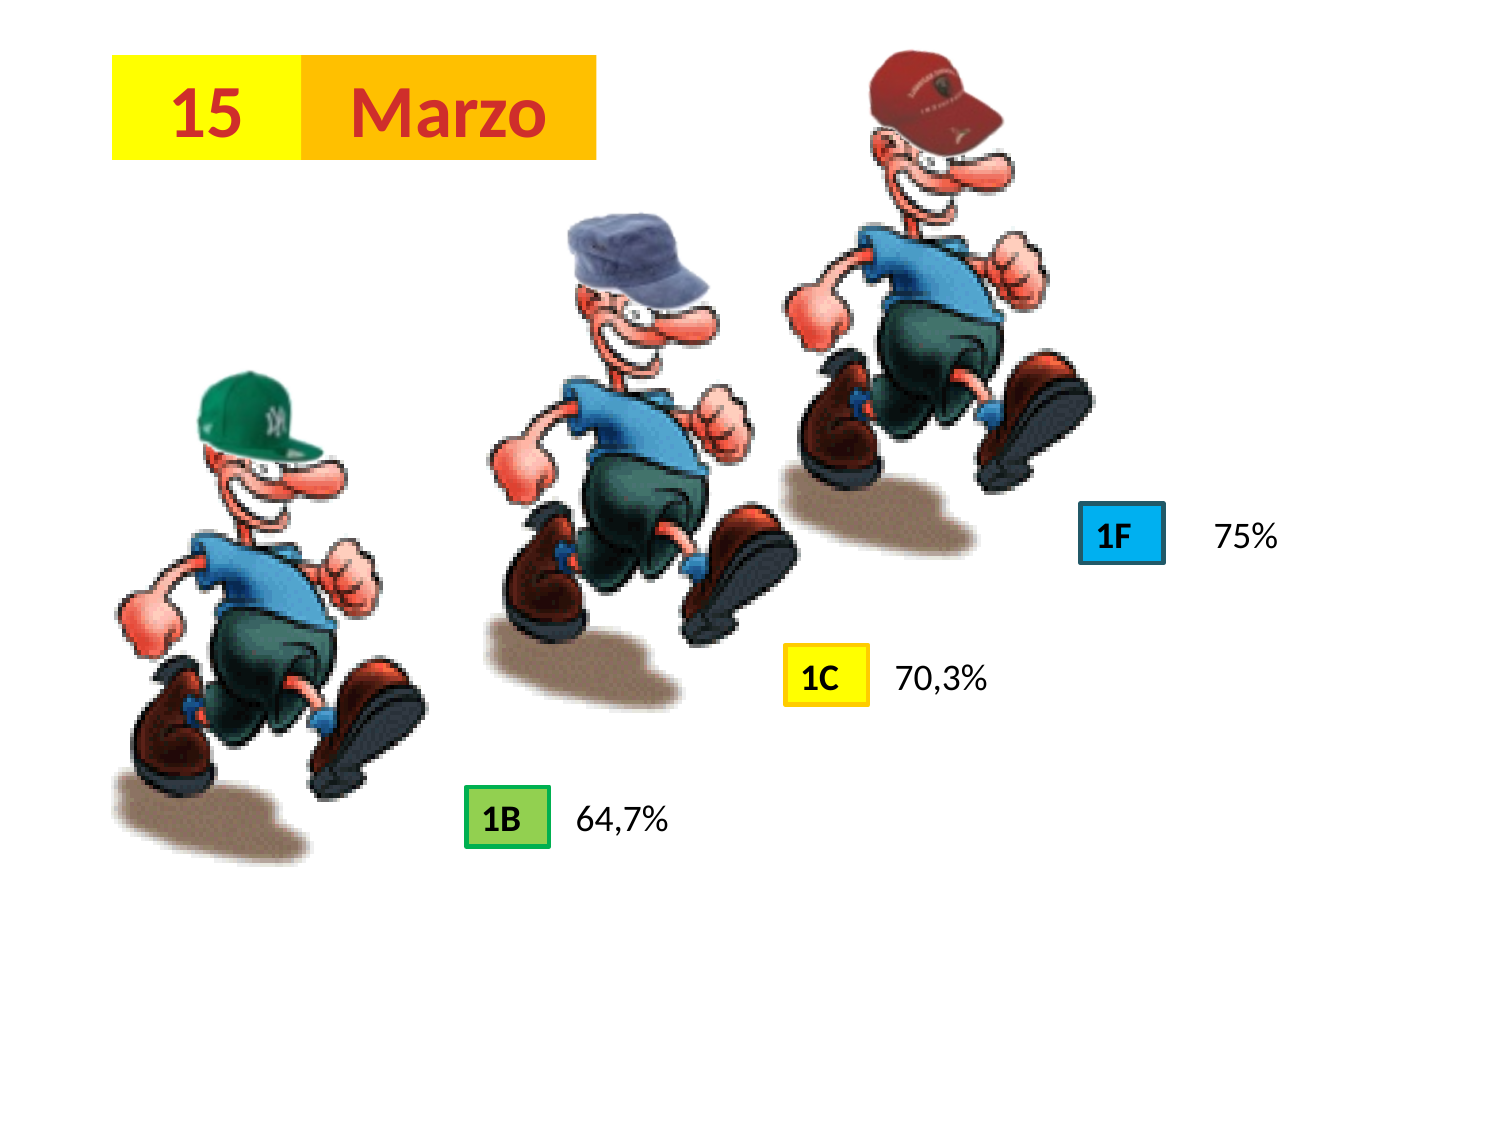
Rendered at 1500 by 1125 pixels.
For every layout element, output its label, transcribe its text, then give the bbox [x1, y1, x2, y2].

text_box 70,3% [920, 645, 1057, 705]
text_box 75% [1215, 503, 1376, 564]
text_box Marzo [302, 55, 597, 160]
picture [0, 18, 1211, 941]
text_box 64,7% [560, 794, 739, 847]
text_box 15 [112, 55, 302, 160]
